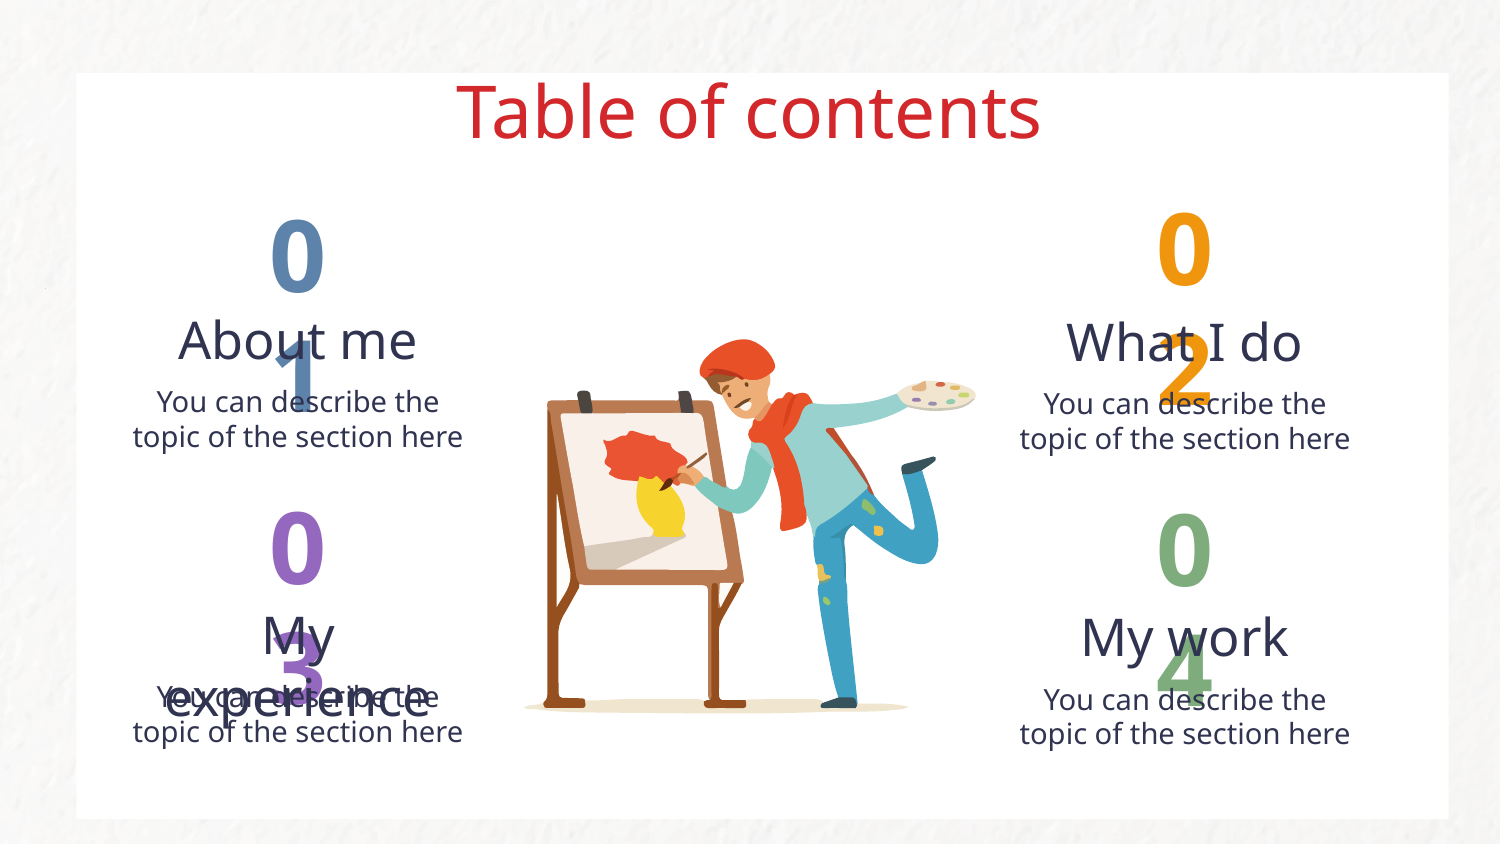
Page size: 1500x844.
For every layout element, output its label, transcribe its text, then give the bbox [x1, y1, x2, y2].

subtitle My work [1001, 589, 1370, 665]
subtitle What I do [1001, 294, 1370, 370]
title 03 [227, 469, 369, 587]
subtitle You can describe the topic of the section here [114, 663, 483, 751]
title 04 [1114, 471, 1256, 589]
subtitle You can describe the topic of the section here [1001, 665, 1370, 754]
picture [0, 0, 1500, 844]
title Table of contents [130, 50, 1370, 144]
subtitle My experience [114, 587, 483, 663]
title 02 [1114, 170, 1256, 294]
subtitle You can describe the topic of the section here [114, 368, 483, 456]
title 01 [227, 177, 369, 292]
subtitle About me [114, 292, 483, 368]
subtitle You can describe the topic of the section here [1001, 370, 1370, 458]
